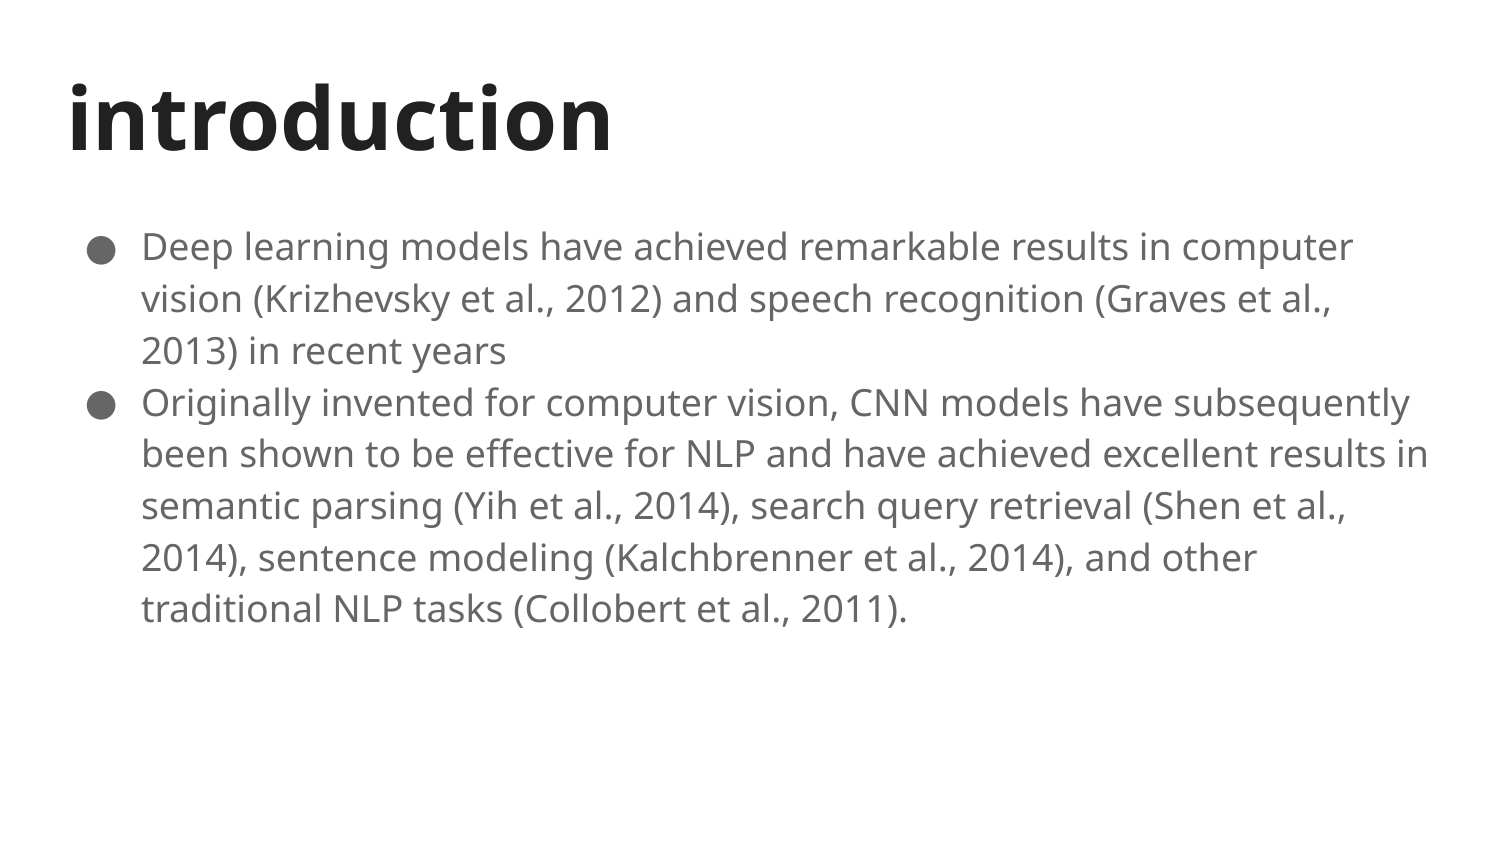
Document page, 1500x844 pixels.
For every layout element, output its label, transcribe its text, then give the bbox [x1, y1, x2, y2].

title introduction [51, 48, 1449, 180]
list Deep learning models have achieved remarkable results in computer vision (Krizhevsky et al., 2012) and speech recognition (Graves et al., 2013) in recent years Originally invented for computer vision, CNN models have subsequently been shown to be effective for NLP and have achieved excellent results in semantic parsing (Yih et al., 2014), search query retrieval (Shen et al., 2014), sentence modeling (Kalchbrenner et al., 2014), and other traditional NLP tasks (Collobert et al., 2011). [51, 201, 1449, 750]
